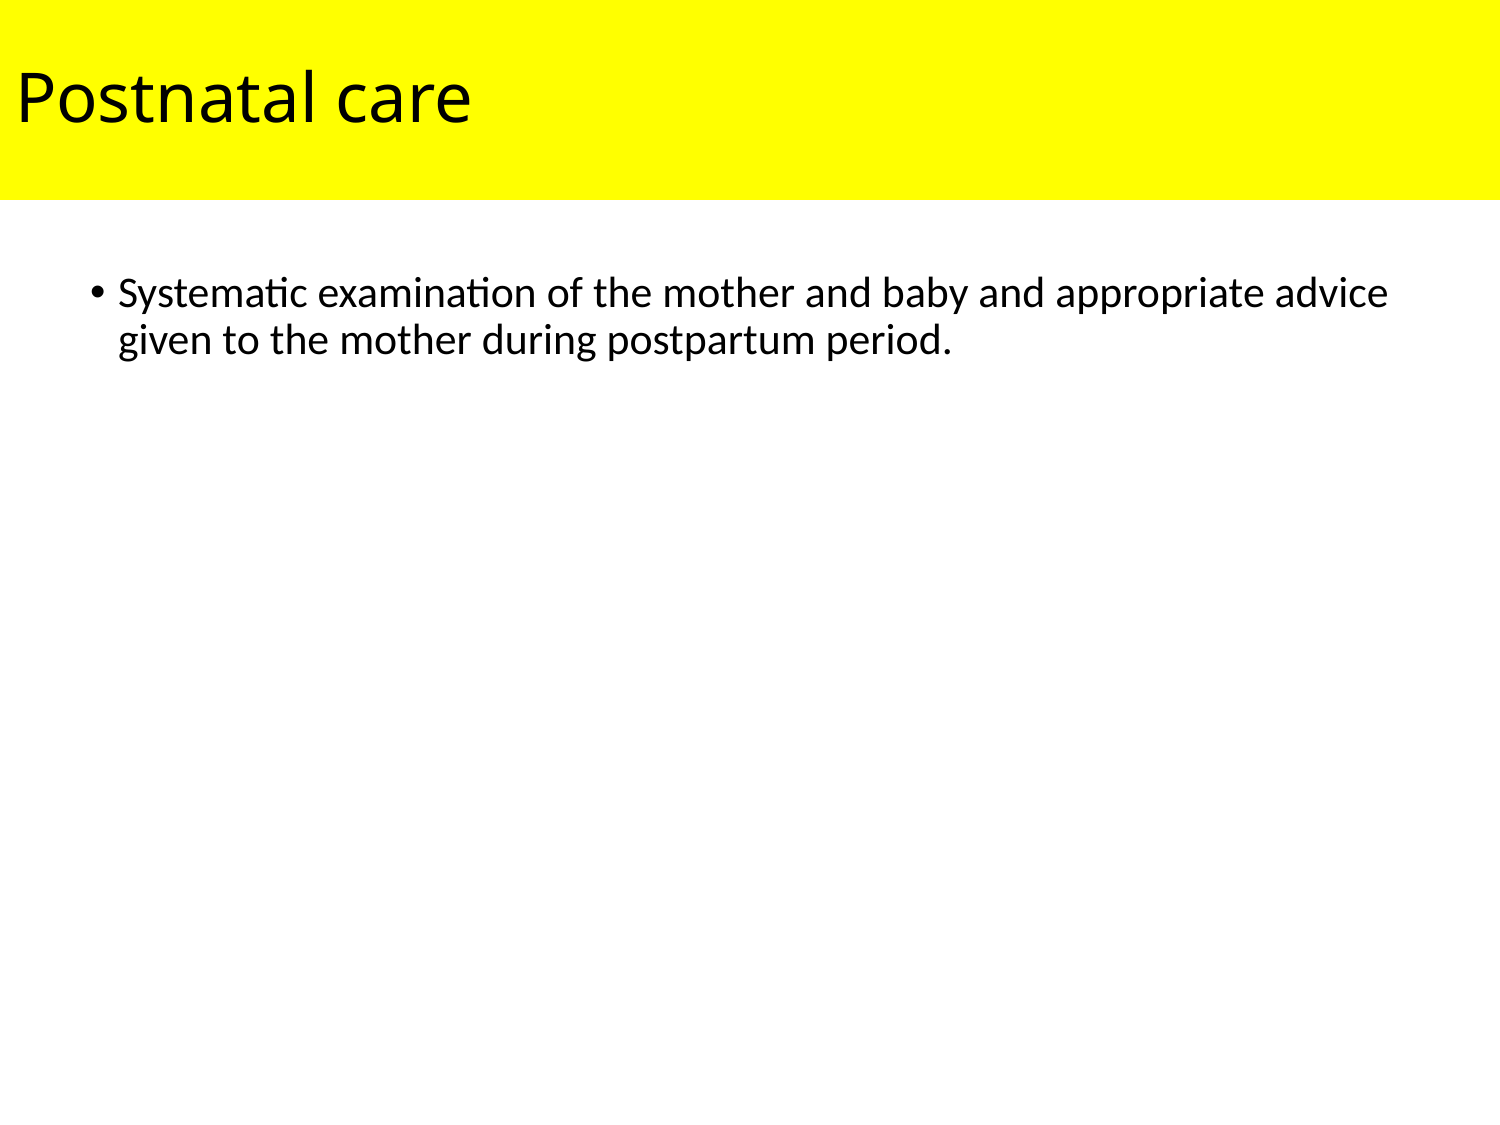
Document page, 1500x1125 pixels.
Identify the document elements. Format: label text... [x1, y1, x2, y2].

list Systematic examination of the mother and baby and appropriate advice given to the mother during postpartum period. [75, 262, 1425, 675]
title Postnatal care [0, 0, 1500, 200]
